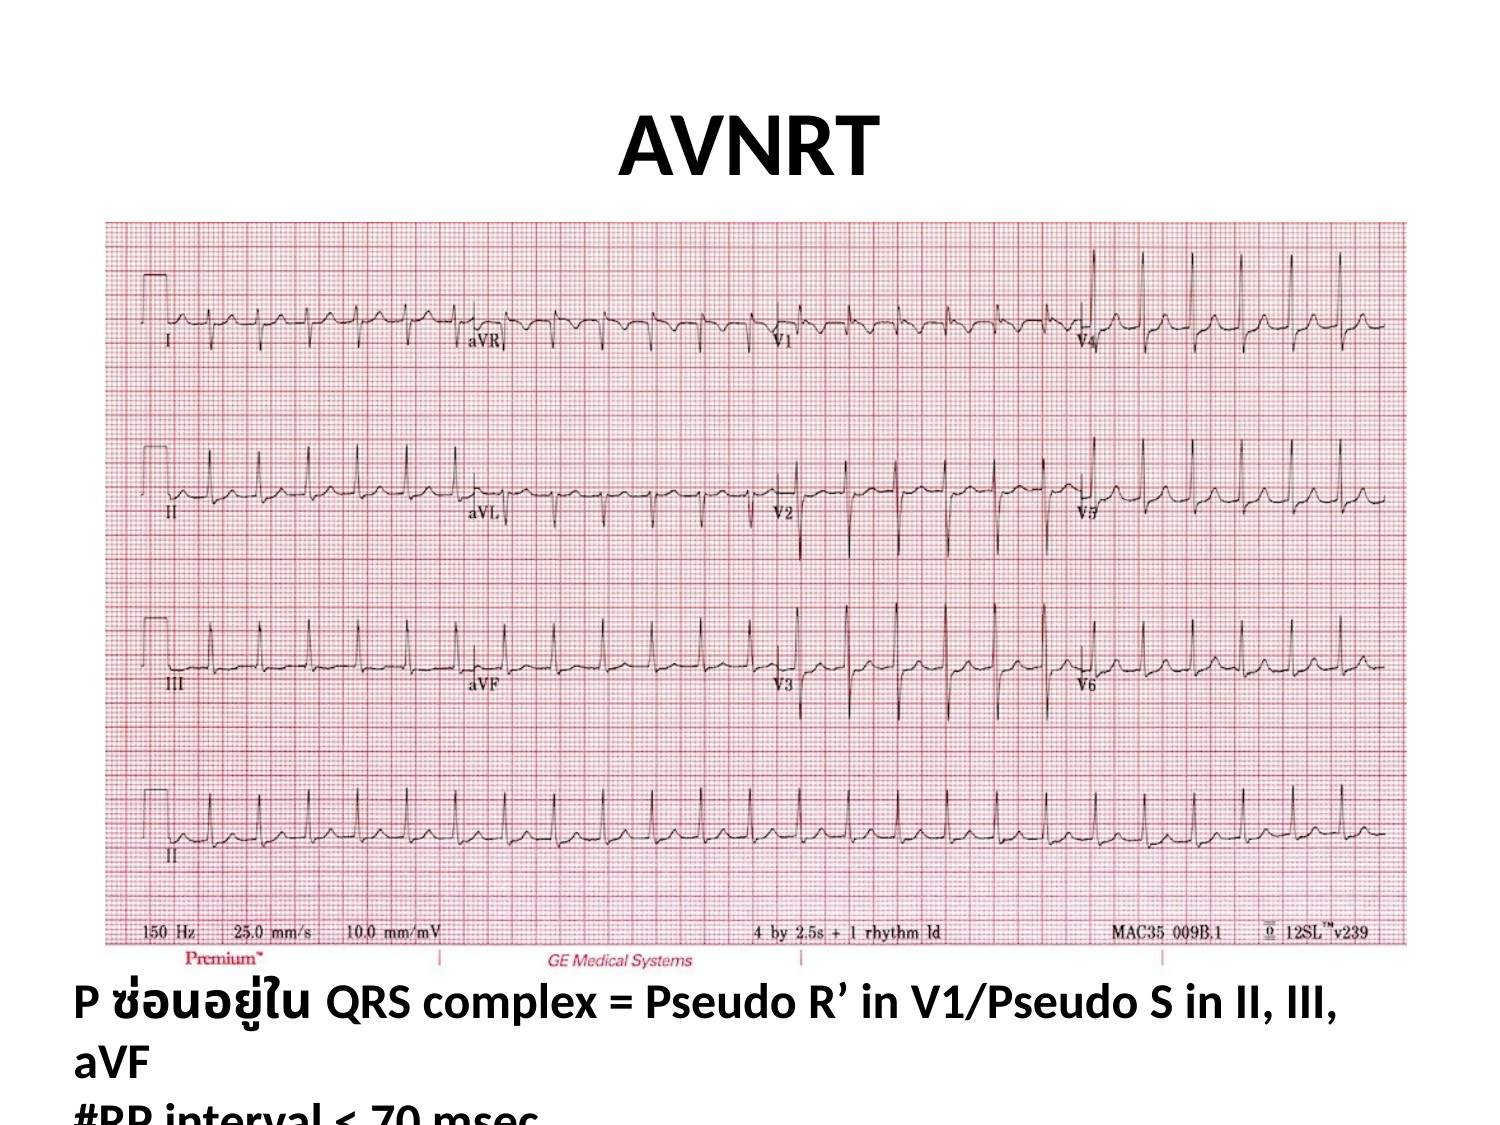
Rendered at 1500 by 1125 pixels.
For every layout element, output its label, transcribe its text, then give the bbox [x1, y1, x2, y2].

text_box P ซ่อนอยู่ใน QRS complex = Pseudo R’ in V1/Pseudo S in II, III, aVF #RP interval < 70 msec [58, 960, 1418, 1125]
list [105, 222, 1407, 977]
title AVNRT [75, 45, 1425, 233]
